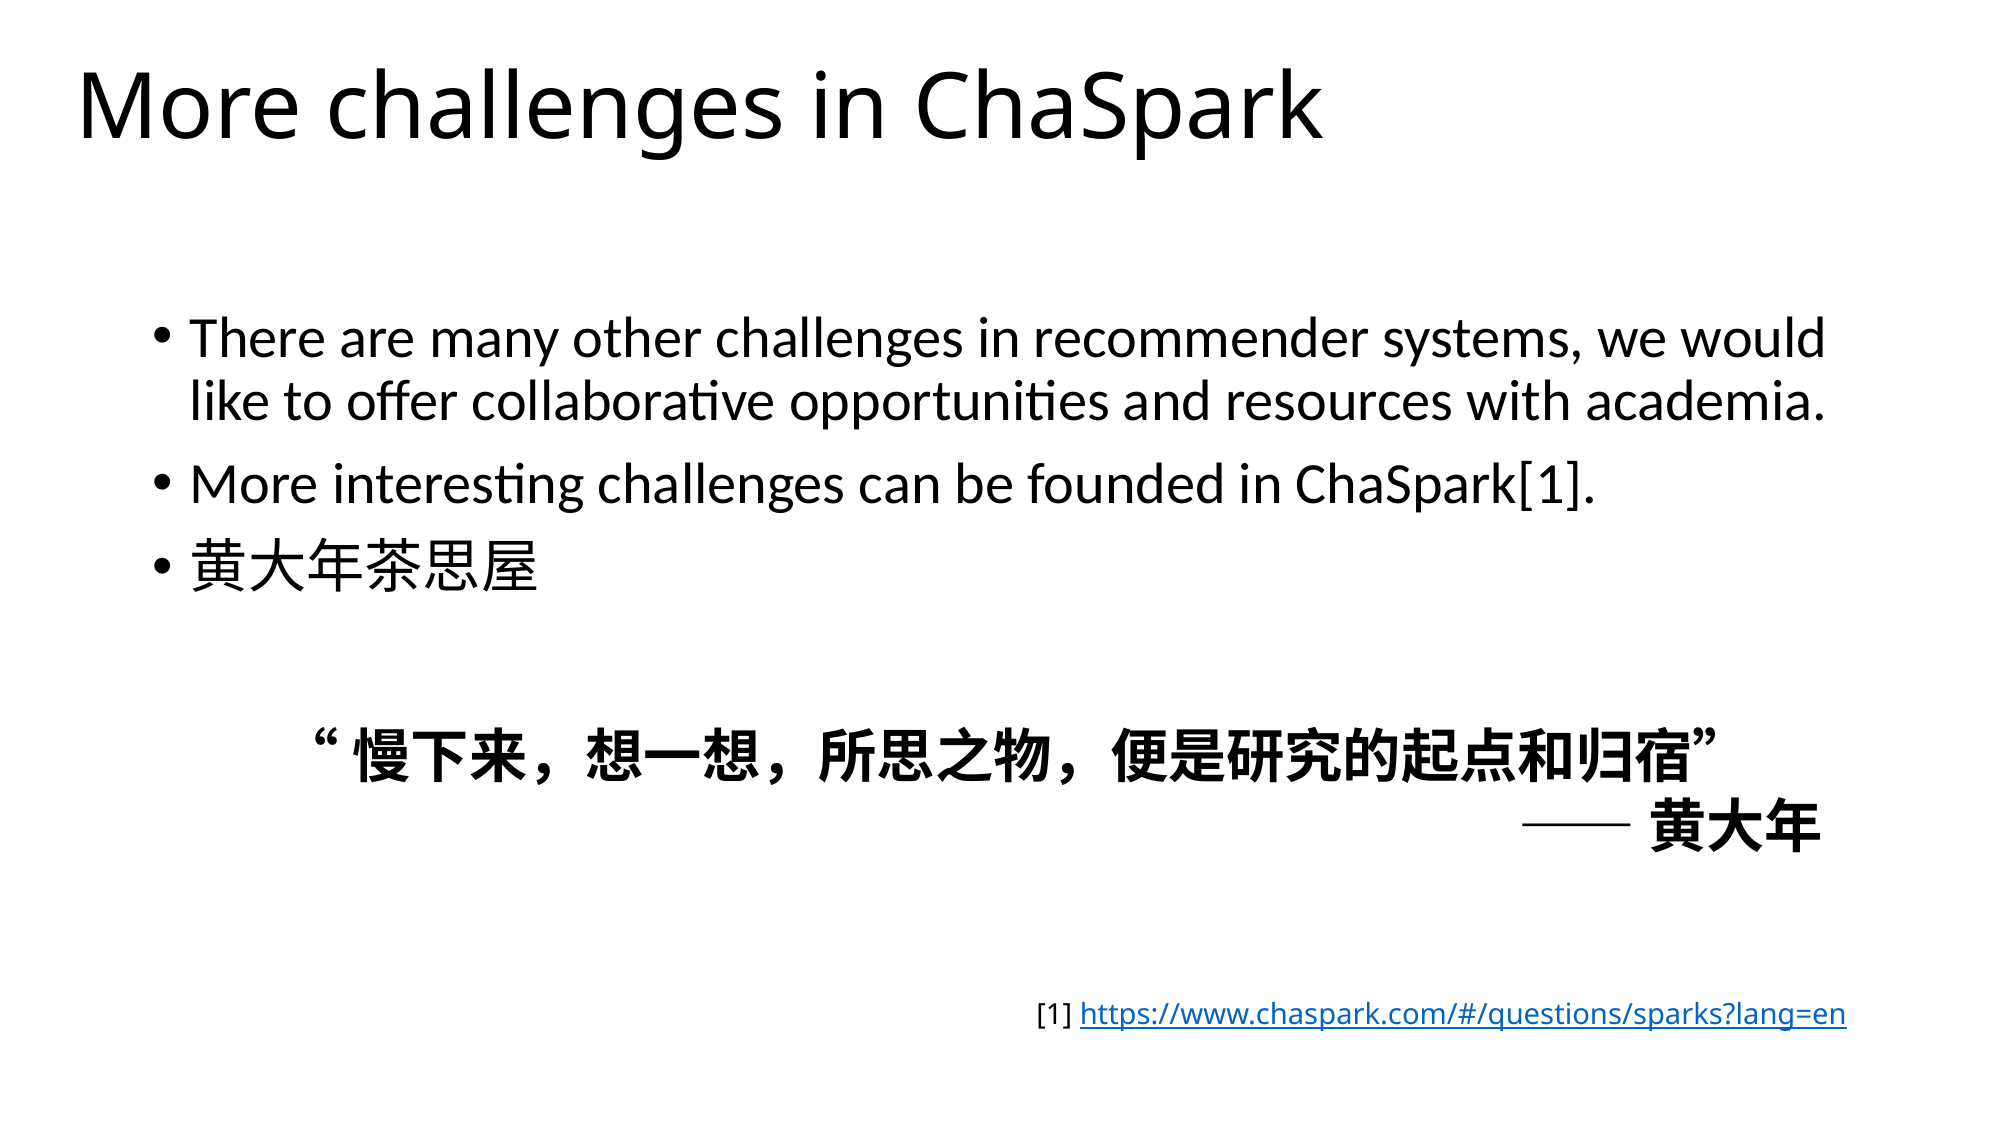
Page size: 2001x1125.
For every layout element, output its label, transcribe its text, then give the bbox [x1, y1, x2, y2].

text_box There are many other challenges in recommender systems, we would like to offer collaborative opportunities and resources with academia. More interesting challenges can be founded in ChaSpark[1]. 黄大年茶思屋 [137, 299, 1880, 1014]
text_box “慢下来，想一想，所思之物，便是研究的起点和归宿” ——黄大年 [265, 712, 1839, 867]
title More challenges in ChaSpark [60, 0, 1786, 218]
text_box [1] https://www.chaspark.com/#/questions/sparks?lang=en [1021, 988, 1863, 1043]
